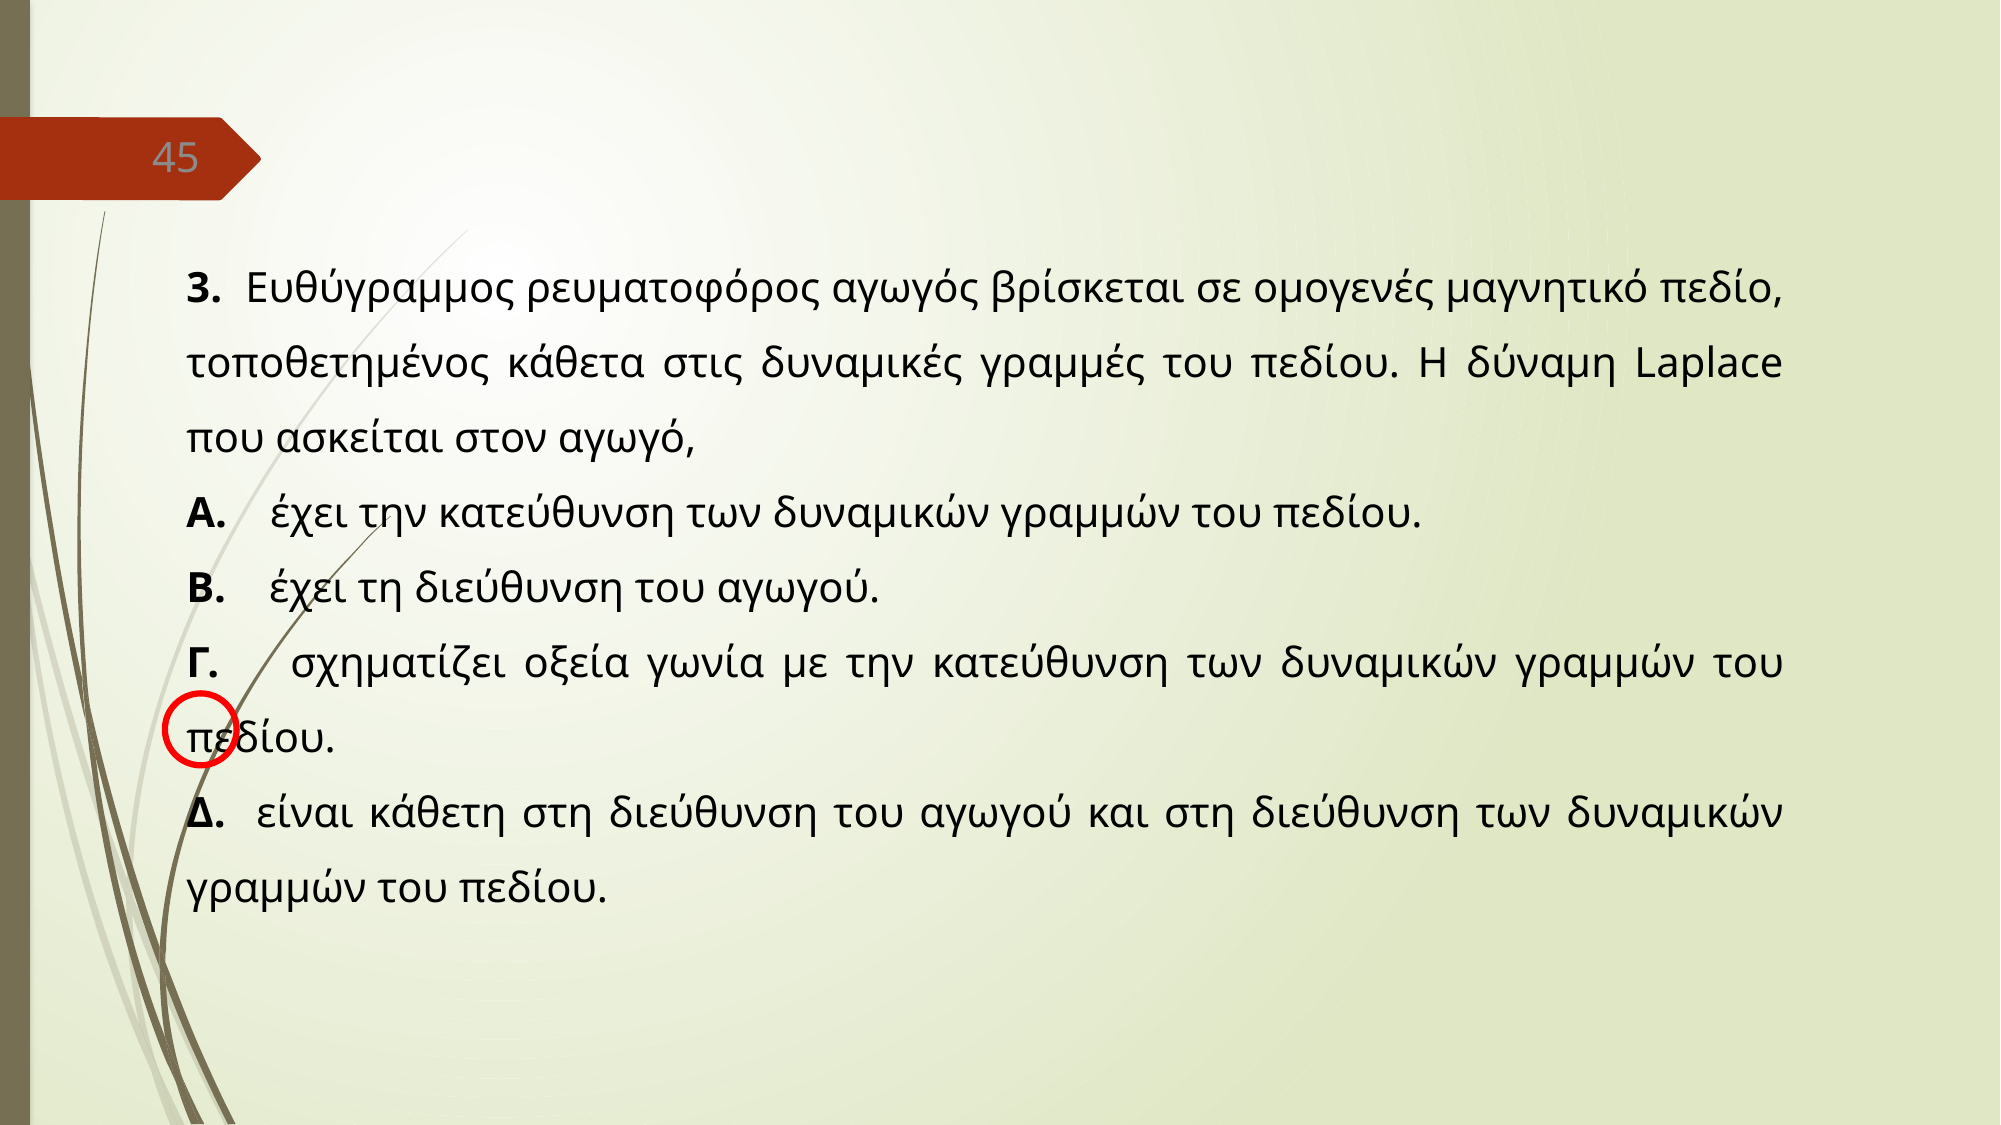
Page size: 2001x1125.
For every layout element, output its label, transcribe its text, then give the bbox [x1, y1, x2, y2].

text_box [163, 692, 238, 767]
text_box 3. Ευθύγραμμος ρευματοφόρος αγωγός βρίσκεται σε ομογενές μαγνητικό πεδίο, τοποθετημένος κάθετα στις δυναμικές γραμμές του πεδίου. Η δύναμη Laplace που ασκείται στον αγωγό, Α. έχει την κατεύθυνση των δυναμικών γραμμών του πεδίου. Β. έχει τη διεύθυνση του αγωγού. Γ. σχηματίζει οξεία γωνία με την κατεύθυνση των δυναμικών γραμμών του πεδίου. Δ. είναι κάθετη στη διεύθυνση του αγωγού και στη διεύθυνση των δυναμικών γραμμών του πεδίου. [171, 227, 1800, 918]
slide_number 45 [87, 129, 216, 190]
